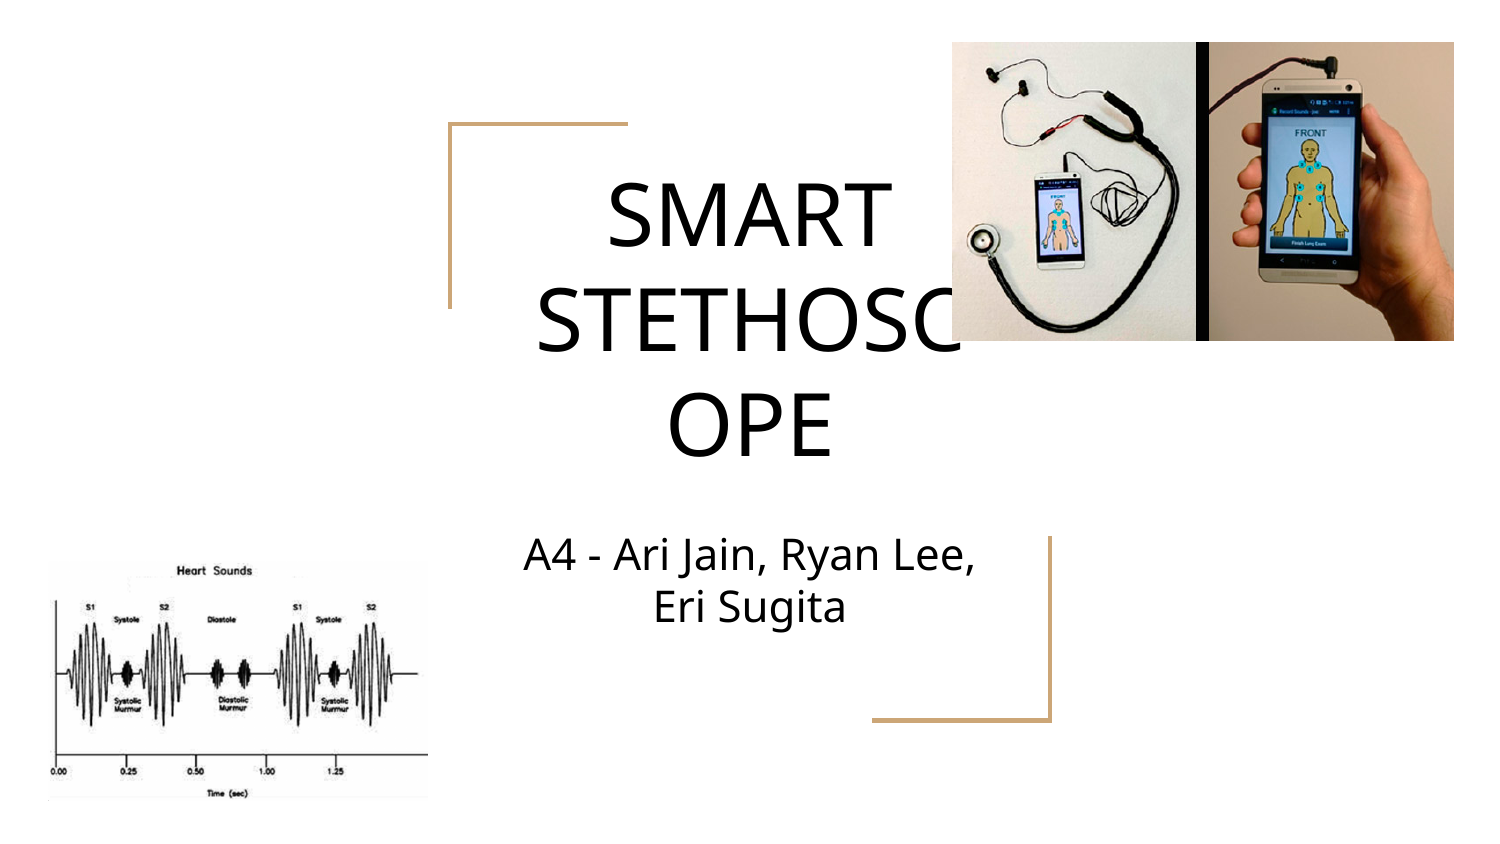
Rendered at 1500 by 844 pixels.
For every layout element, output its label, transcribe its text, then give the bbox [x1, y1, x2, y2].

title SMART STETHOSCOPE [499, 236, 1001, 490]
picture [48, 560, 428, 801]
picture [952, 41, 1454, 342]
subtitle A4 - Ari Jain, Ryan Lee, Eri Sugita [499, 511, 1001, 627]
